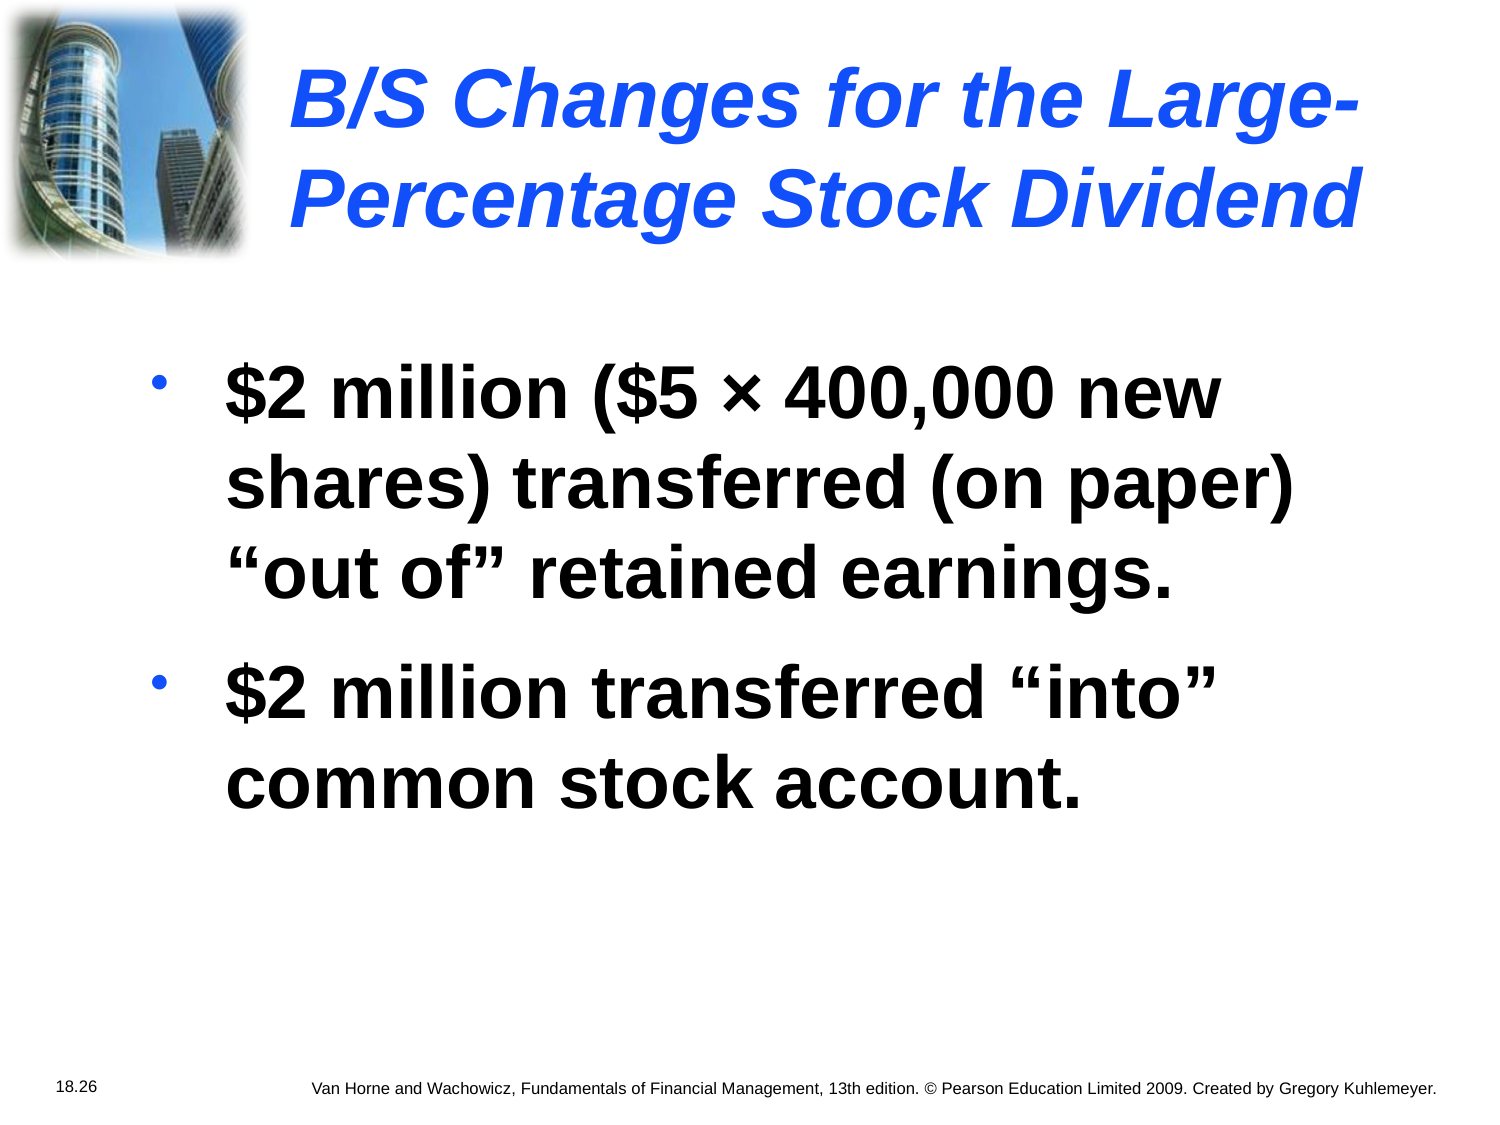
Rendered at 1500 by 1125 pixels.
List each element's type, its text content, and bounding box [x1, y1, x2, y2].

text_box [0, 1012, 1300, 1113]
list $2 million ($5 × 400,000 new shares) transferred (on paper) “out of” retained earnings. $2 million transferred “into” common stock account. [97, 335, 1361, 990]
picture [30, 29, 224, 235]
title B/S Changes for the Large-Percentage Stock Dividend [274, 35, 1438, 252]
